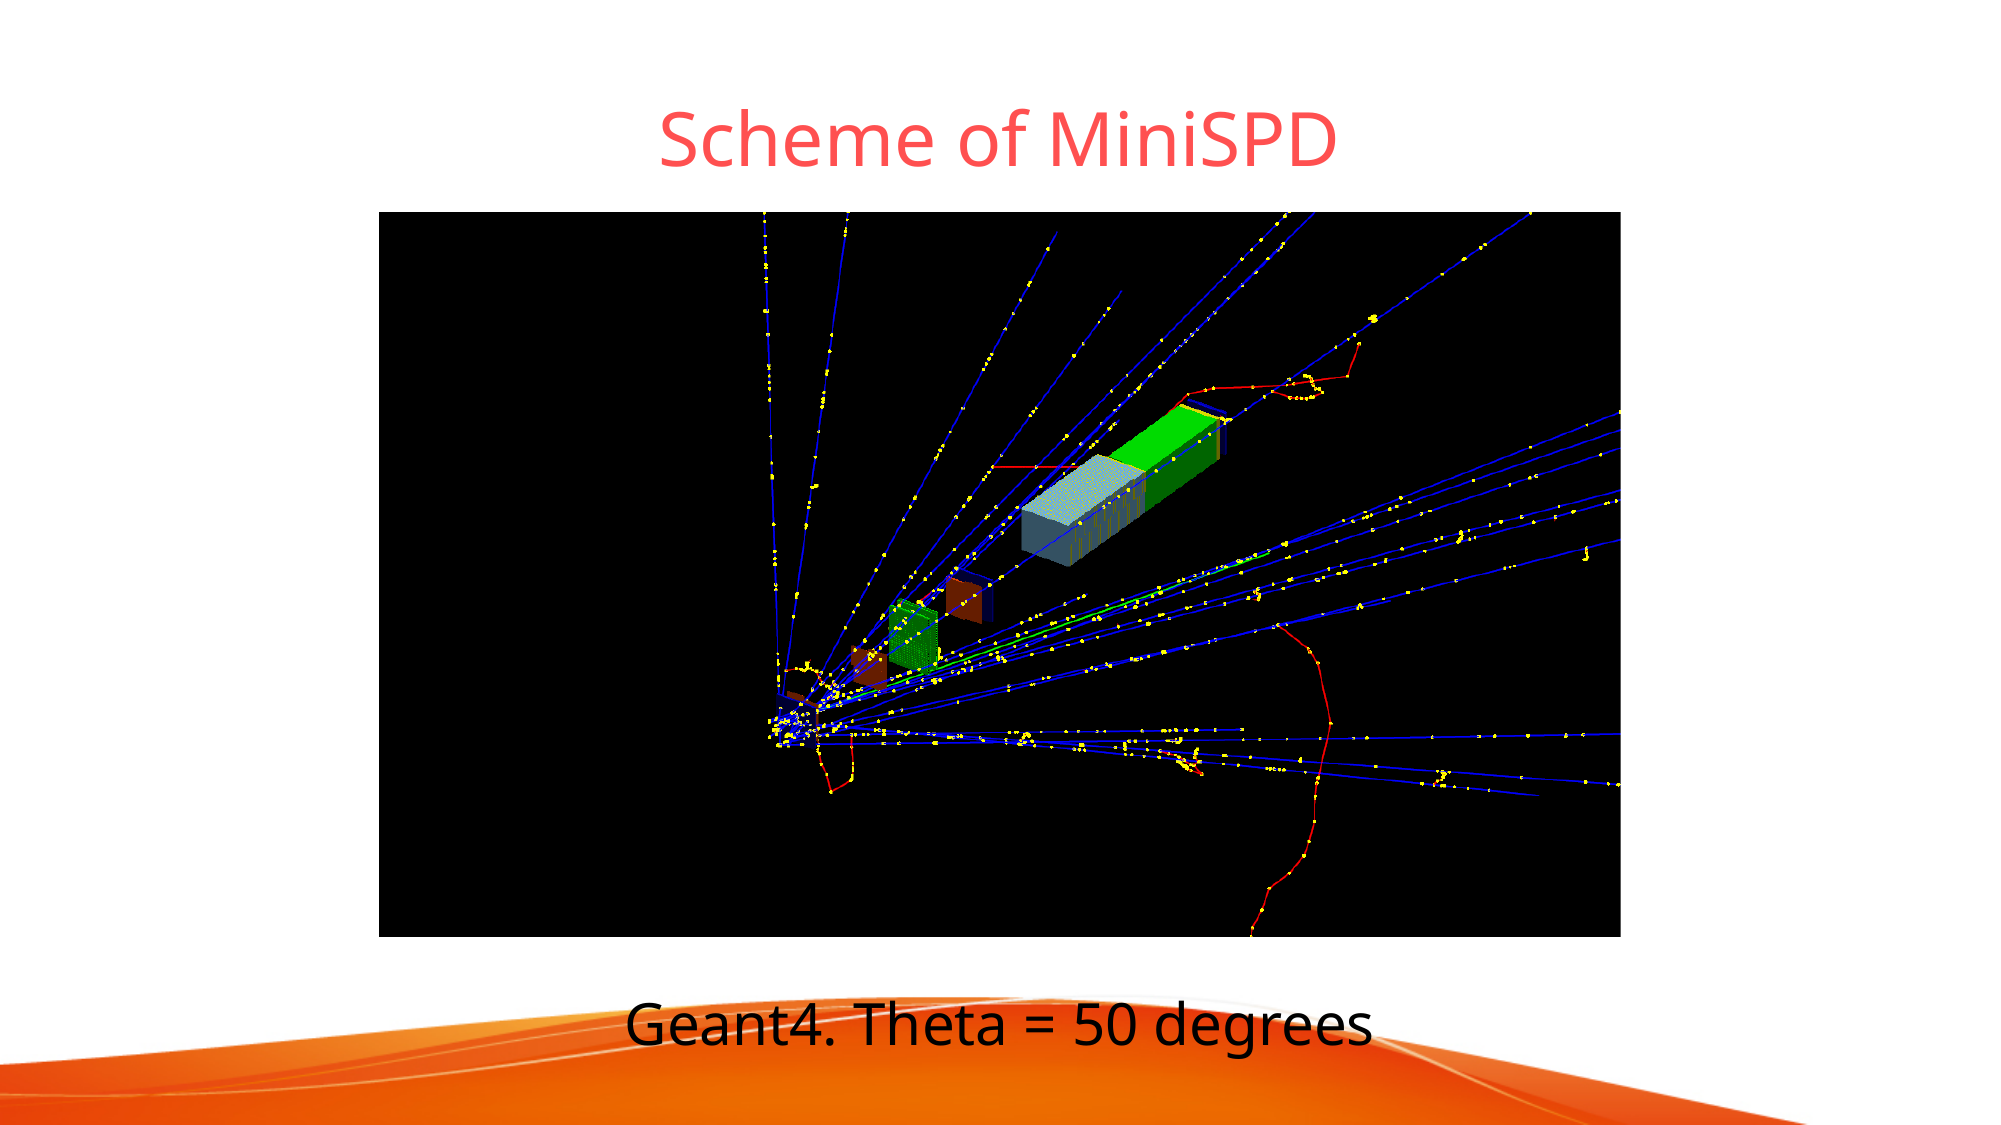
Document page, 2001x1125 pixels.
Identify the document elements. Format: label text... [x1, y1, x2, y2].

title Scheme of MiniSPD [137, 59, 1863, 213]
picture [0, 0, 2000, 1125]
text_box Geant4. Theta = 50 degrees [609, 980, 1390, 1065]
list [379, 212, 1621, 937]
